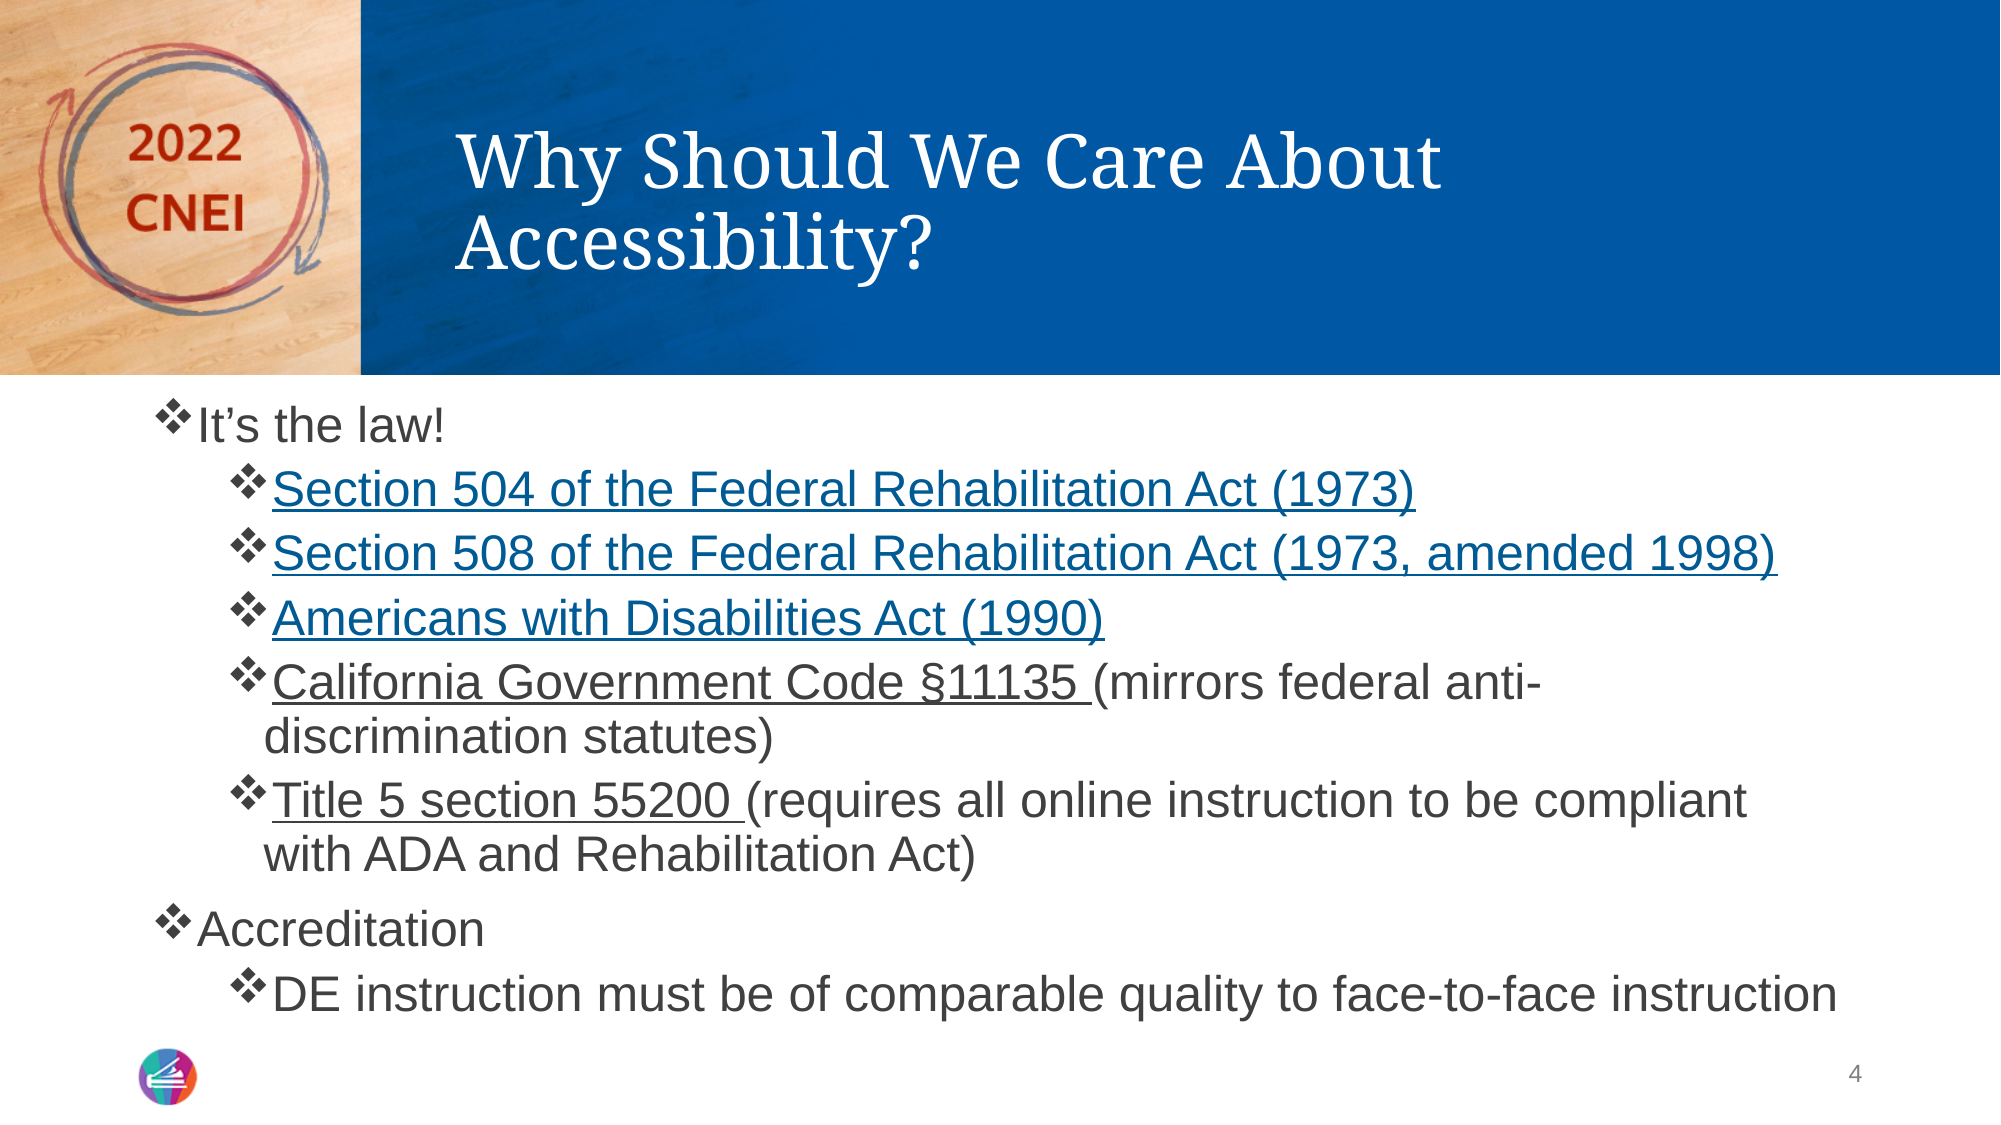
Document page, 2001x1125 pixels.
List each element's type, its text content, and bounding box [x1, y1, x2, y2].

title Why Should We Care About Accessibility? [440, 66, 1908, 343]
list It’s the law! Section 504 of the Federal Rehabilitation Act (1973) Section 508 of the Federal Rehabilitation Act (1973, amended 1998) Americans with Disabilities Act (1990) California Government Code §11135 (mirrors federal anti-discrimination statutes) Title 5 section 55200 (requires all online instruction to be compliant with ADA and Rehabilitation Act) Accreditation DE instruction must be of comparable quality to face-to-face instruction [136, 391, 1863, 1023]
slide_number 4 [1712, 1042, 1863, 1103]
picture [136, 1046, 199, 1108]
picture [0, 0, 2000, 375]
